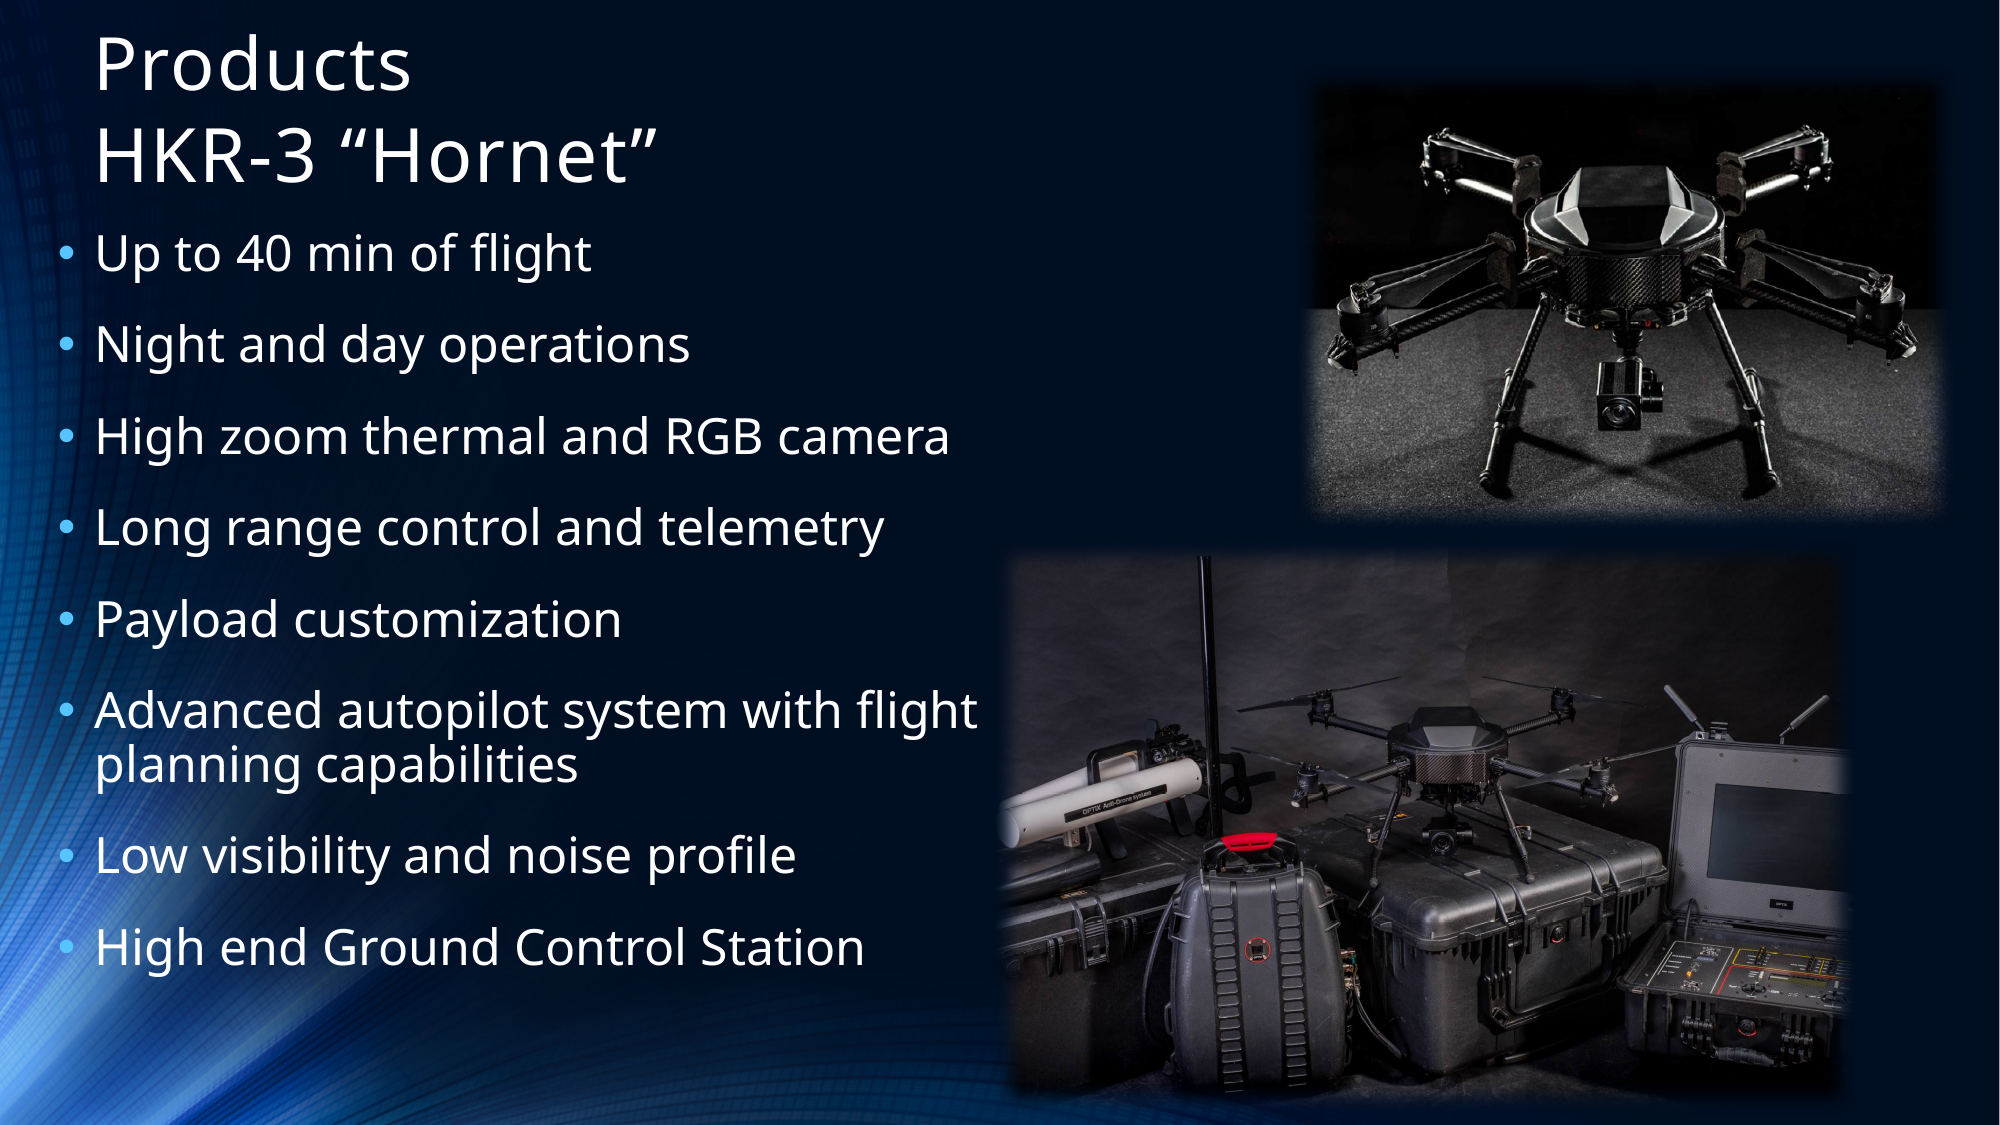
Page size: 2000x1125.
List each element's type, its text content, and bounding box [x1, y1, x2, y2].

list Up to 40 min of flight Night and day operations High zoom thermal and RGB camera Long range control and telemetry Payload customization Advanced autopilot system with flight planning capabilities Low visibility and noise profile High end Ground Control Station [42, 220, 1000, 1115]
text_box HKR-3 “Hornet” [78, 114, 1289, 206]
picture [0, 0, 2000, 1125]
title Products [78, 19, 1289, 114]
